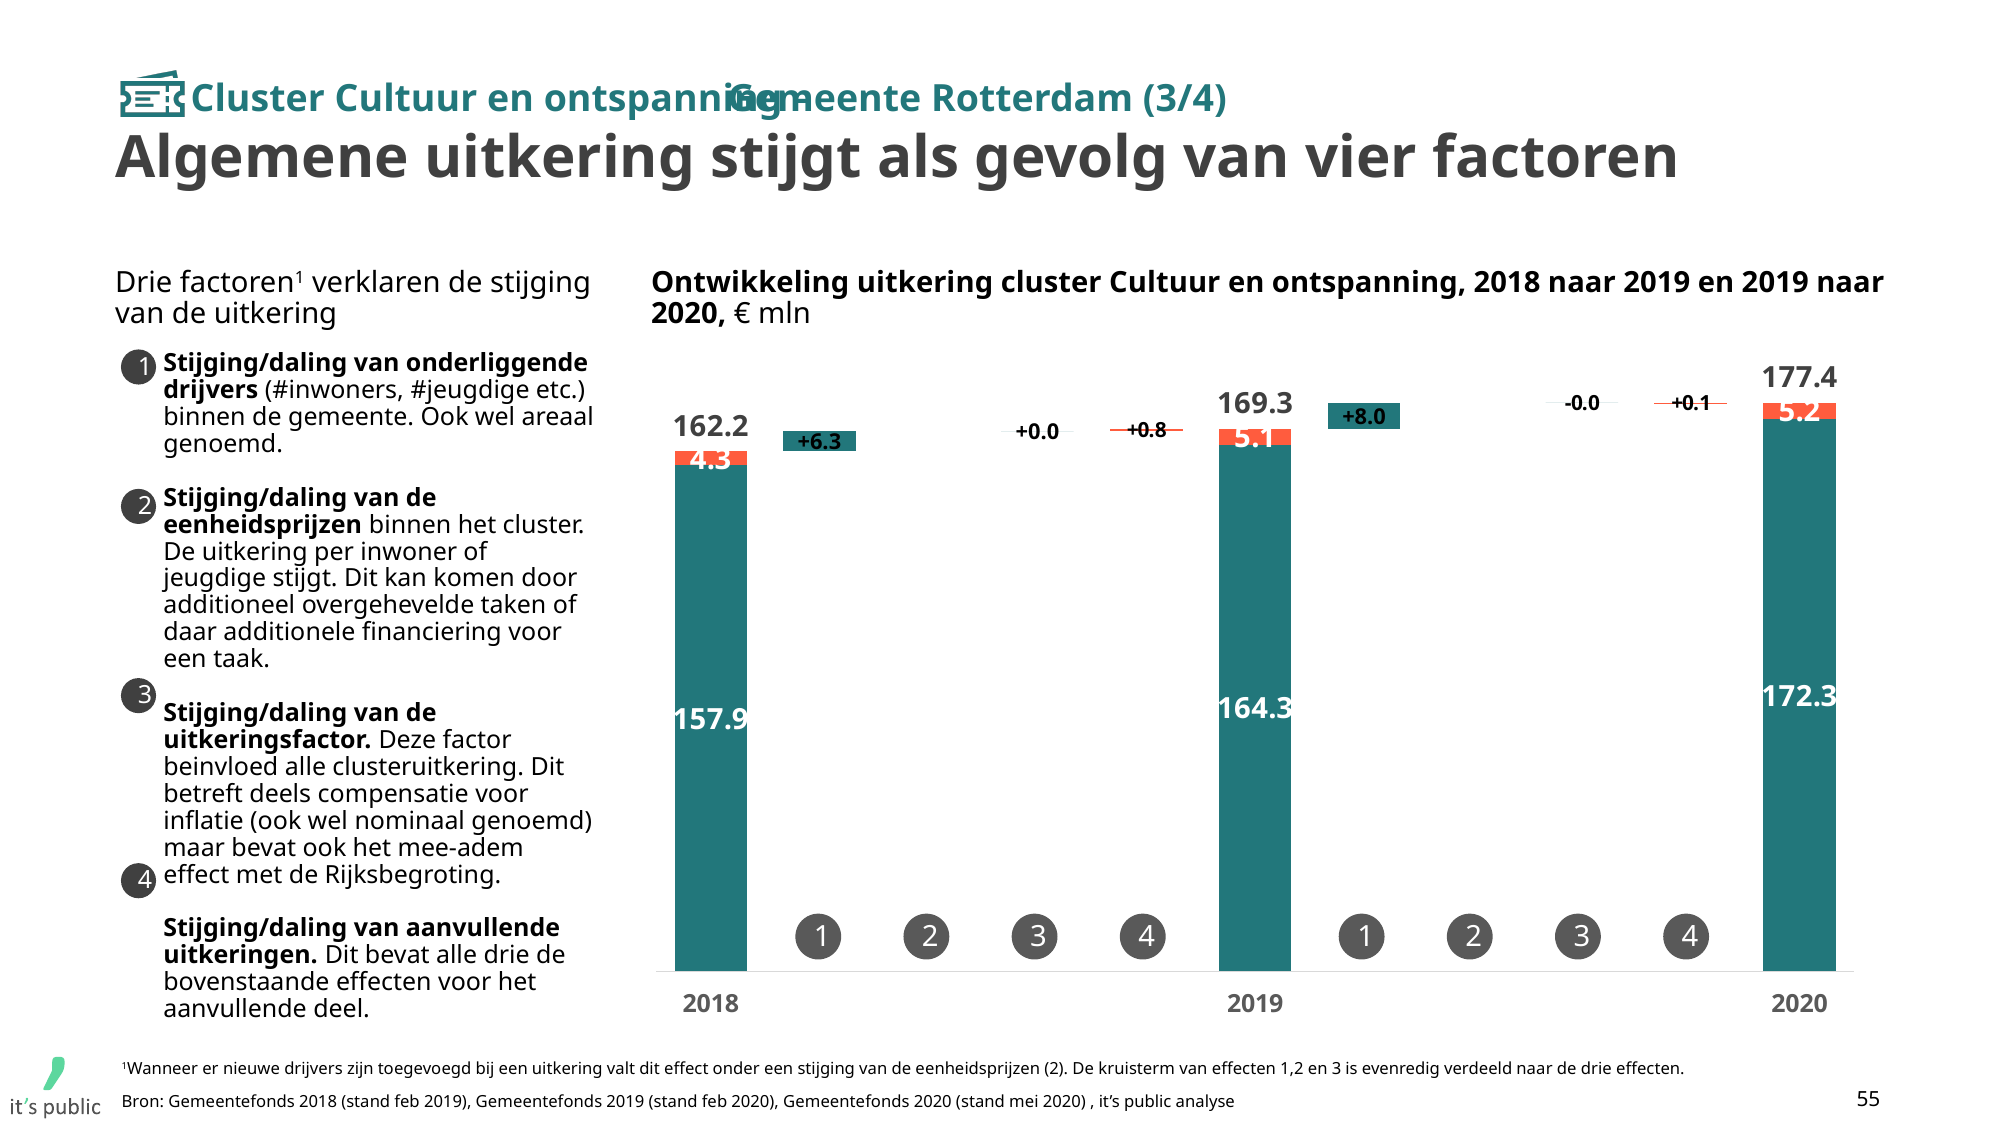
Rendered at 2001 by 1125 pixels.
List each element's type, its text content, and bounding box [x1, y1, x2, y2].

text_box 2 [120, 488, 157, 524]
slide_number 55 [1724, 1085, 1892, 1113]
text_box Stijging/daling van onderliggende drijvers (#inwoners, #jeugdige etc.) binnen de gemeente. Ook wel areaal genoemd. Stijging/daling van de eenheidsprijzen binnen het cluster. De uitkering per inwoner of jeugdige stijgt. Dit kan komen door additioneel overgehevelde taken of daar additionele financiering voor een taak. Stijging/daling van de uitkeringsfactor. Deze factor beinvloed alle clusteruitkering. Dit betreft deels compensatie voor inflatie (ook wel nominaal genoemd) maar bevat ook het mee-adem effect met de Rijksbegroting. Stijging/daling van aanvullende uitkeringen. Dit bevat alle drie de bovenstaande effecten voor het aanvullende deel. [157, 344, 602, 832]
text_box 3 [120, 678, 157, 714]
list 1Wanneer er nieuwe drijvers zijn toegevoegd bij een uitkering valt dit effect onder een stijging van de eenheidsprijzen (2). De kruisterm van effecten 1,2 en 3 is evenredig verdeeld naar de drie effecten. [115, 1054, 1724, 1081]
text_box Algemene uitkering stijgt als gevolg van vier factoren [109, 126, 1892, 197]
text_box 1 [120, 349, 157, 385]
text_box 4 [120, 863, 157, 899]
list Ontwikkeling uitkering cluster Cultuur en ontspanning, 2018 naar 2019 en 2019 naar 2020, € mln [645, 261, 1893, 302]
text_box Gemeente Rotterdam (3/4) [721, 70, 2000, 126]
chart [631, 315, 1880, 1036]
text_box Cluster Cultuur en ontspanning – [191, 70, 721, 126]
text_box Bron: Gemeentefonds 2018 (stand feb 2019), Gemeentefonds 2019 (stand feb 2020), Gemeentefonds 2020 (stand mei 2020) , it’s public analyse [115, 1087, 1724, 1115]
list Drie factoren1 verklaren de stijging van de uitkering [109, 261, 622, 344]
picture [115, 55, 191, 131]
